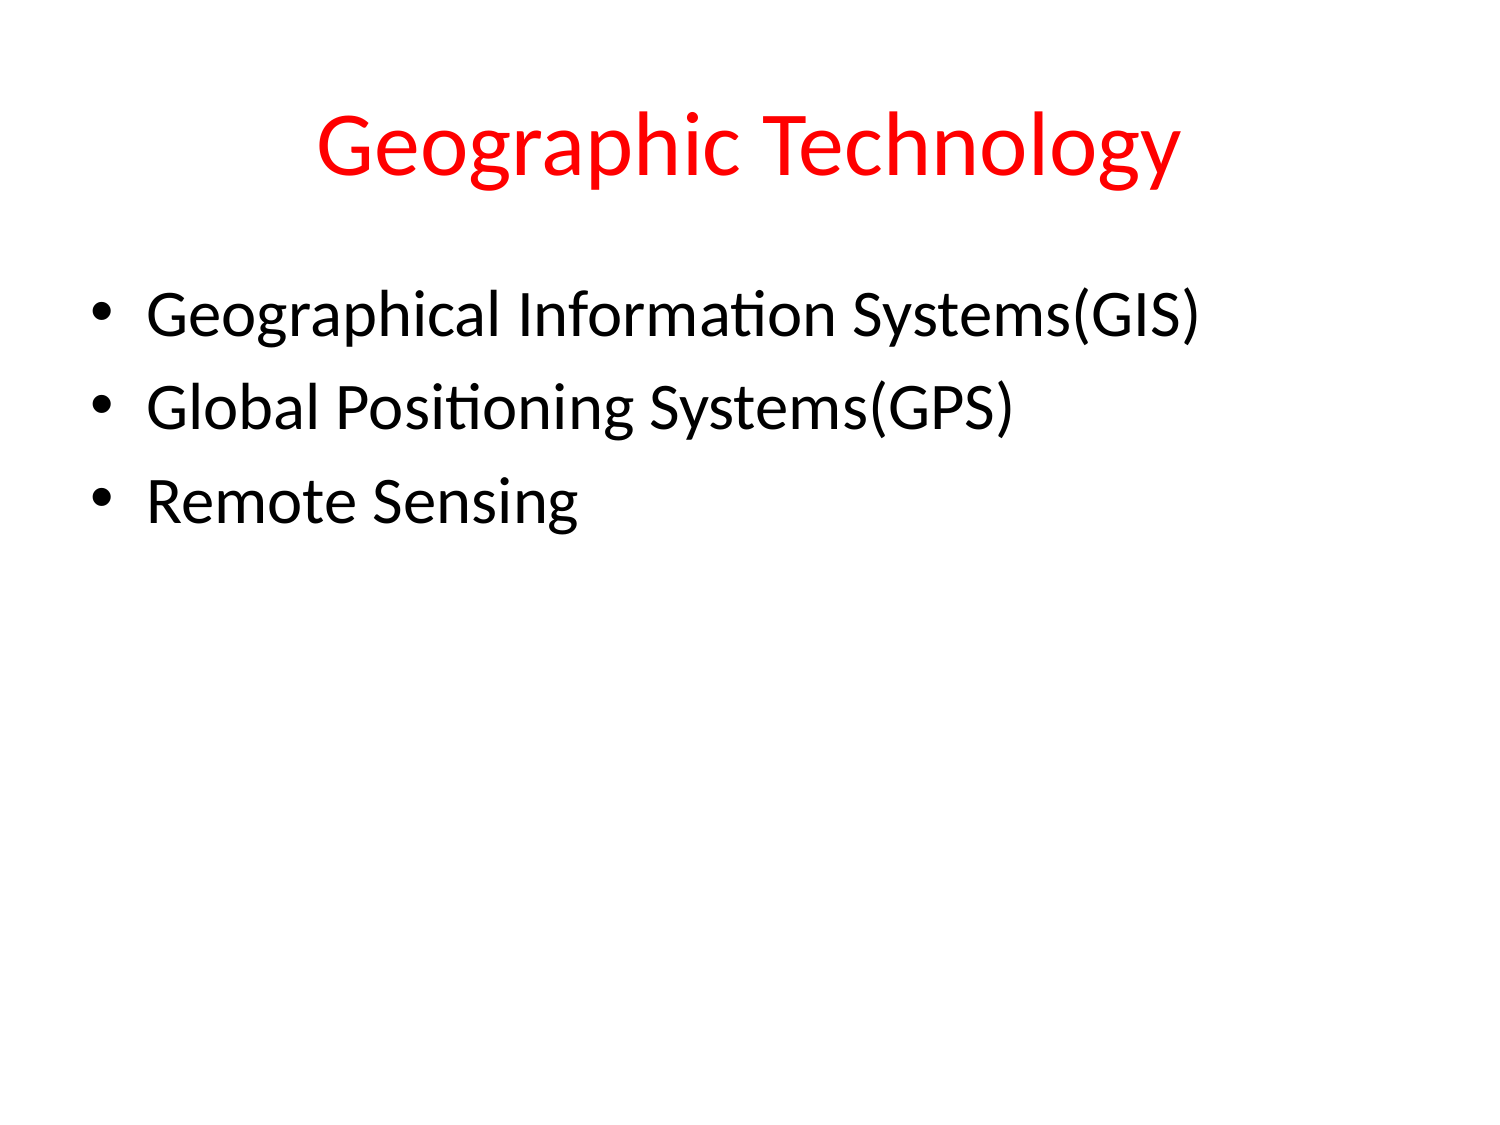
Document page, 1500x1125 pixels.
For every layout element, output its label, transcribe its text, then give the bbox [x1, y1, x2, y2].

list Geographical Information Systems(GIS) Global Positioning Systems(GPS) Remote Sensing [75, 262, 1425, 1005]
title Geographic Technology [75, 45, 1425, 233]
